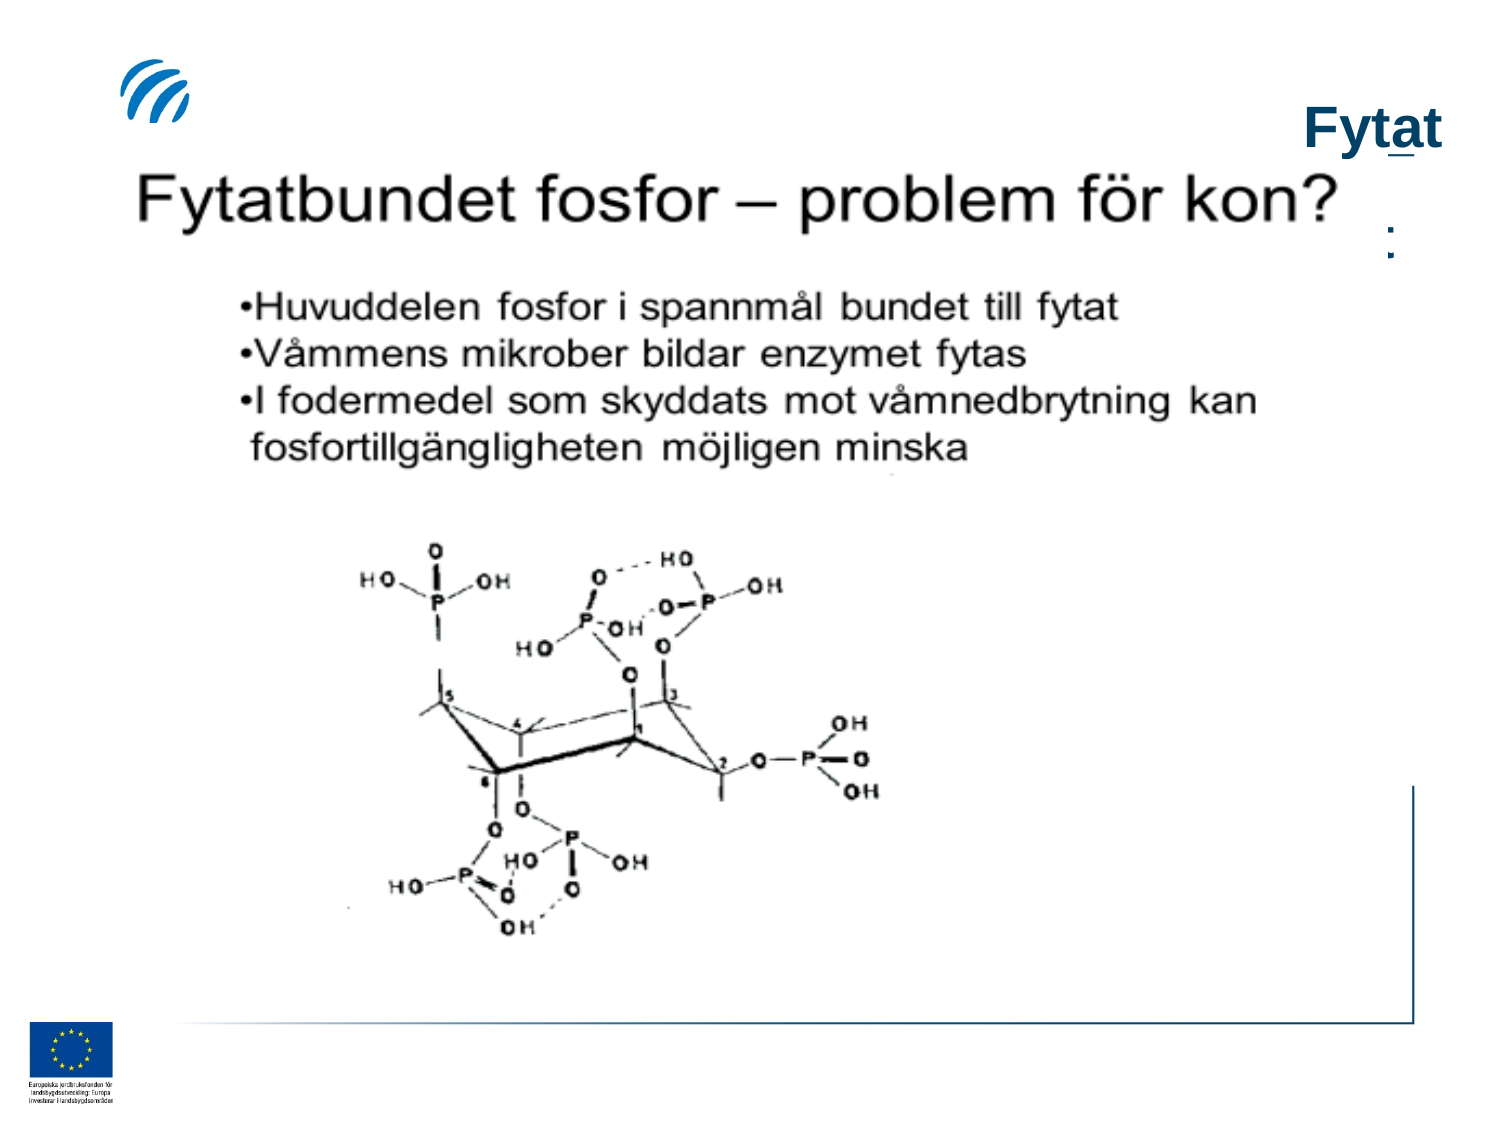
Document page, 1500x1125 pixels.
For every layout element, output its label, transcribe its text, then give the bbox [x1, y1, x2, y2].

title Fytat [135, 79, 1459, 169]
picture [0, 0, 1500, 1104]
